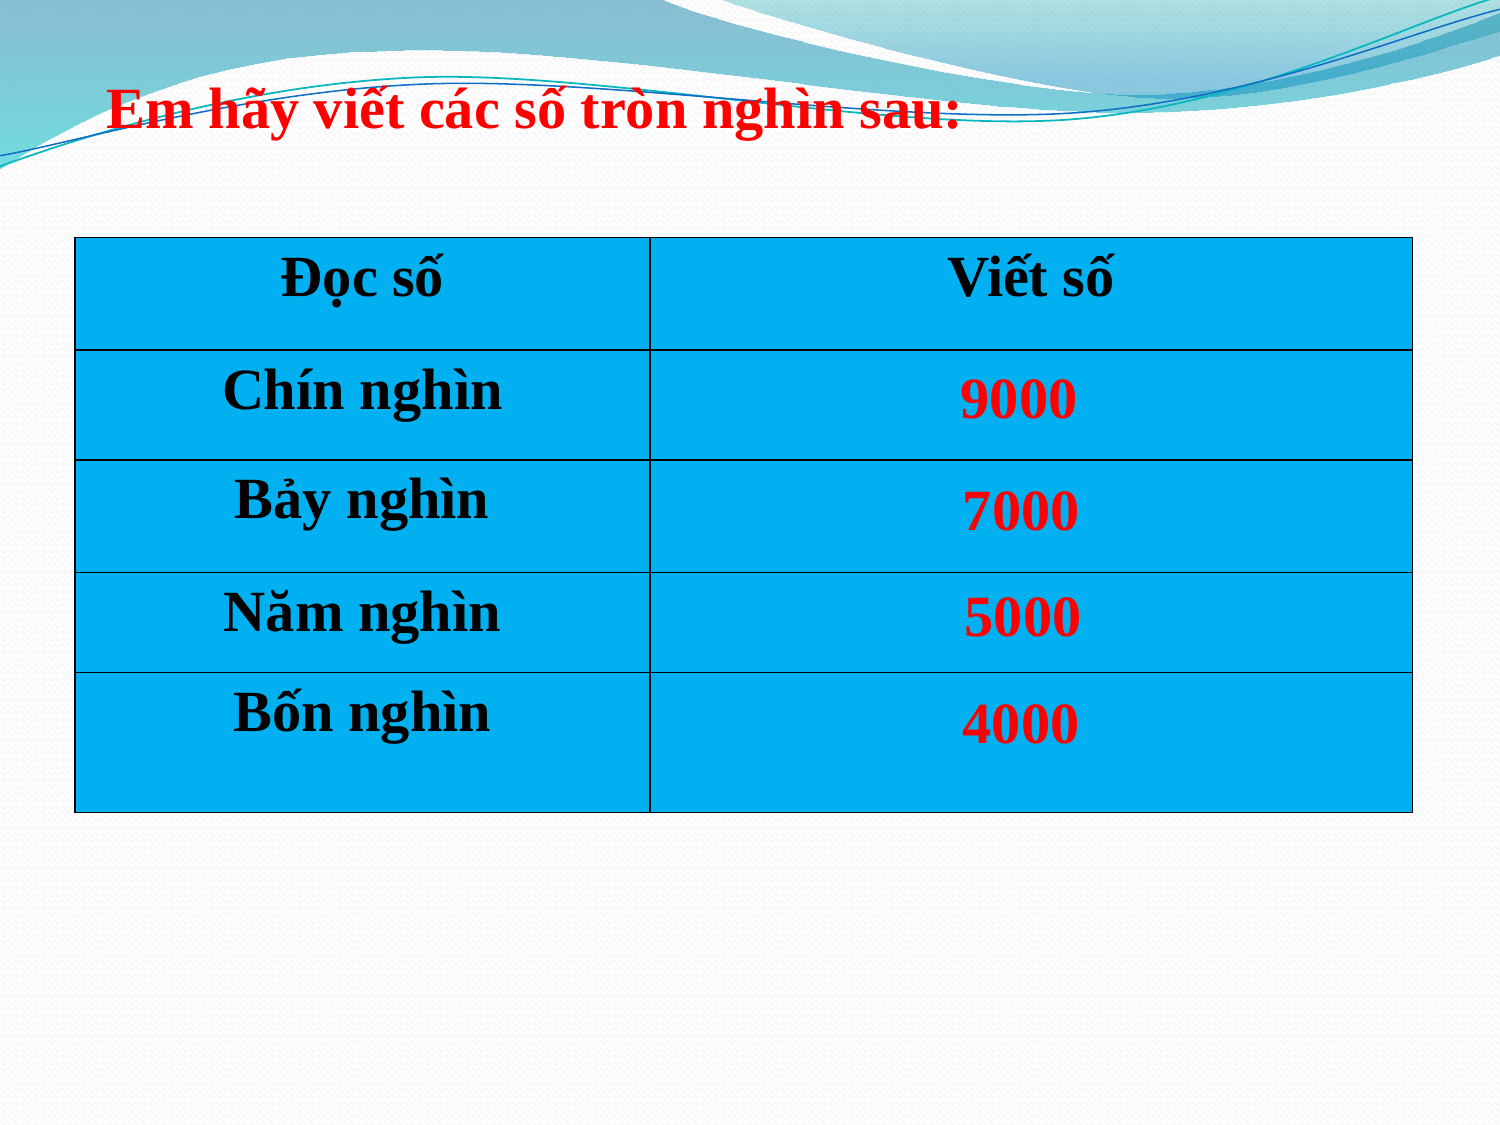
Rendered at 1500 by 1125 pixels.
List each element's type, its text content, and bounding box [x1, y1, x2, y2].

text_box 5000 [950, 571, 1180, 726]
table_cell [651, 461, 948, 572]
table_cell [651, 673, 1412, 812]
table_cell [1111, 461, 1412, 572]
table_cell [651, 351, 1412, 459]
text_box Em hãy viết các số tròn nghìn sau: [91, 62, 980, 148]
table_cell [651, 573, 950, 672]
text_box 9000 [945, 352, 1121, 507]
text_box 7000 [948, 465, 1111, 595]
table_cell [1180, 573, 1412, 672]
table_cell Năm nghìn [76, 573, 649, 672]
text_box 4000 [947, 677, 1111, 763]
table_header Viết số [651, 238, 1412, 349]
table_cell Chín nghìn [76, 351, 649, 459]
table_cell Bốn nghìn [76, 673, 649, 812]
table_header Đọc số [76, 238, 649, 349]
table_cell Bảy nghìn [76, 461, 649, 572]
